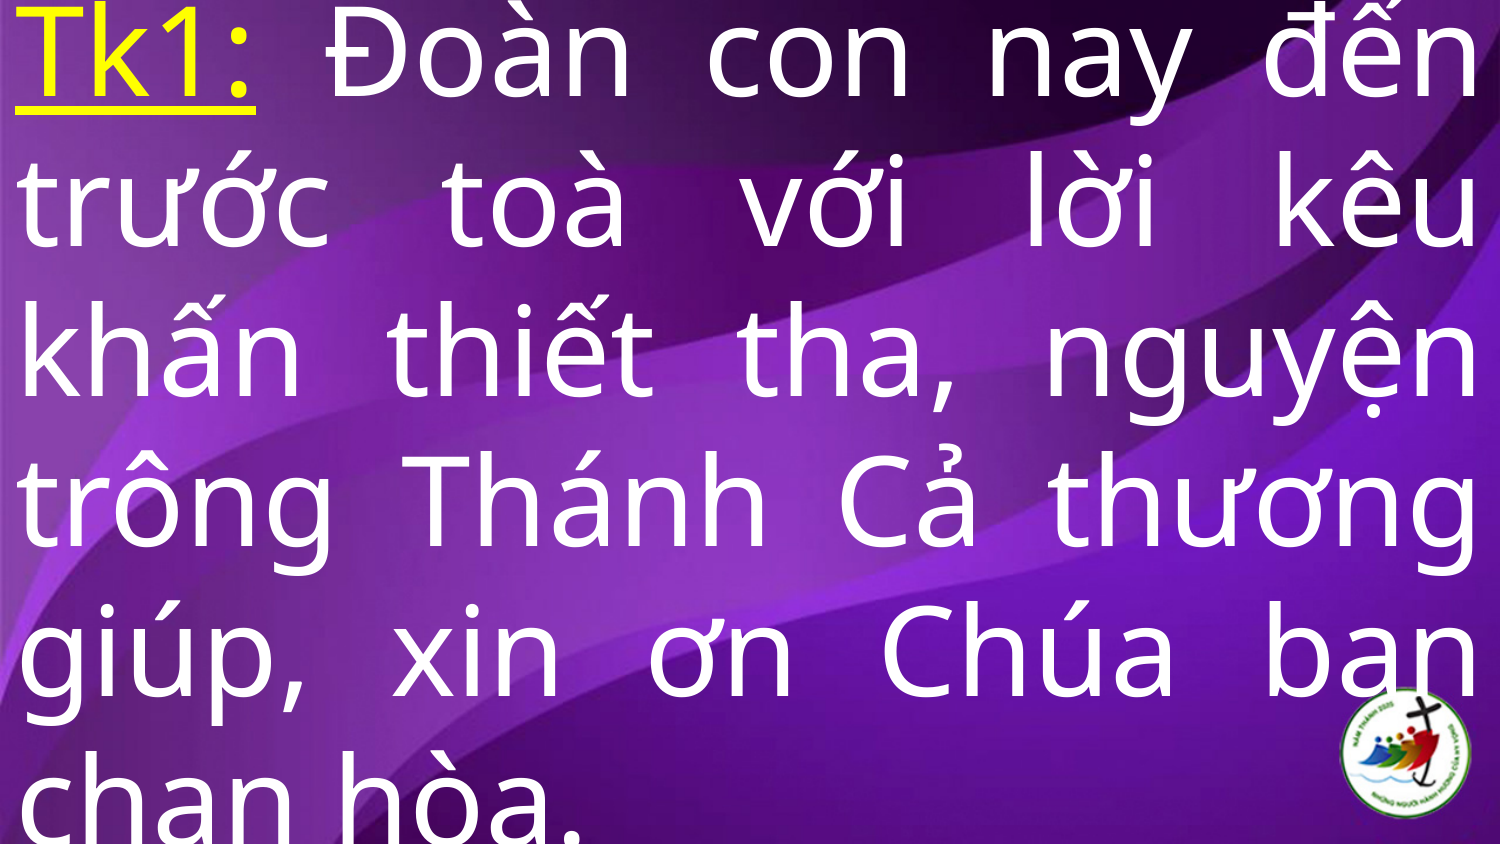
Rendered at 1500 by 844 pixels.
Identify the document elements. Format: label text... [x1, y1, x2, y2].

title Tk1: Đoàn con nay đến trước toà với lời kêu khấn thiết tha, nguyện trông Thánh Cả thương giúp, xin ơn Chúa ban chan hòa. [0, 0, 1500, 844]
